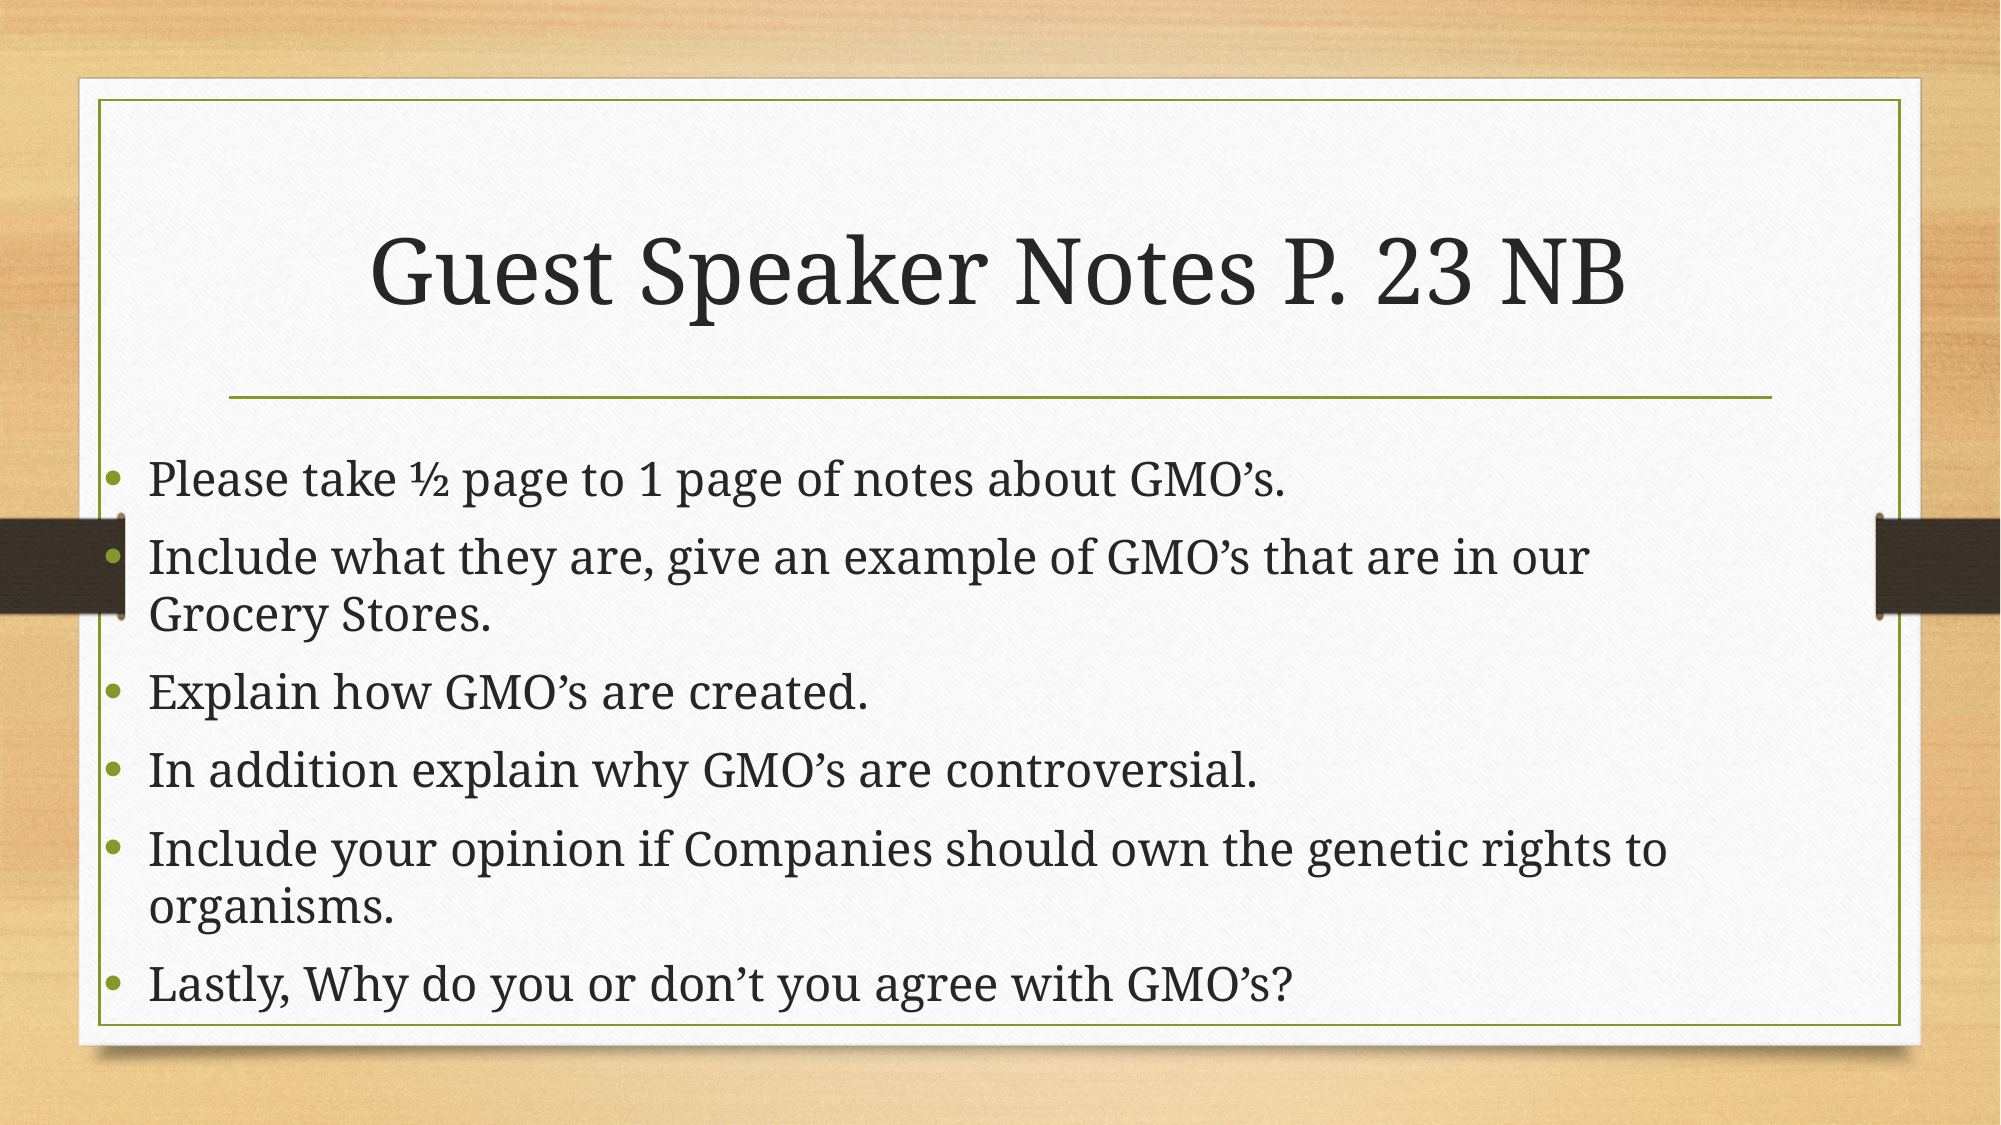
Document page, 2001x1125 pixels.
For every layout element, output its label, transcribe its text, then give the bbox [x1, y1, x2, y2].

list Please take ½ page to 1 page of notes about GMO’s. Include what they are, give an example of GMO’s that are in our Grocery Stores. Explain how GMO’s are created. In addition explain why GMO’s are controversial. Include your opinion if Companies should own the genetic rights to organisms. Lastly, Why do you or don’t you agree with GMO’s? [88, 441, 1794, 1020]
title Guest Speaker Notes P. 23 NB [212, 161, 1788, 375]
picture [0, 0, 2001, 1125]
